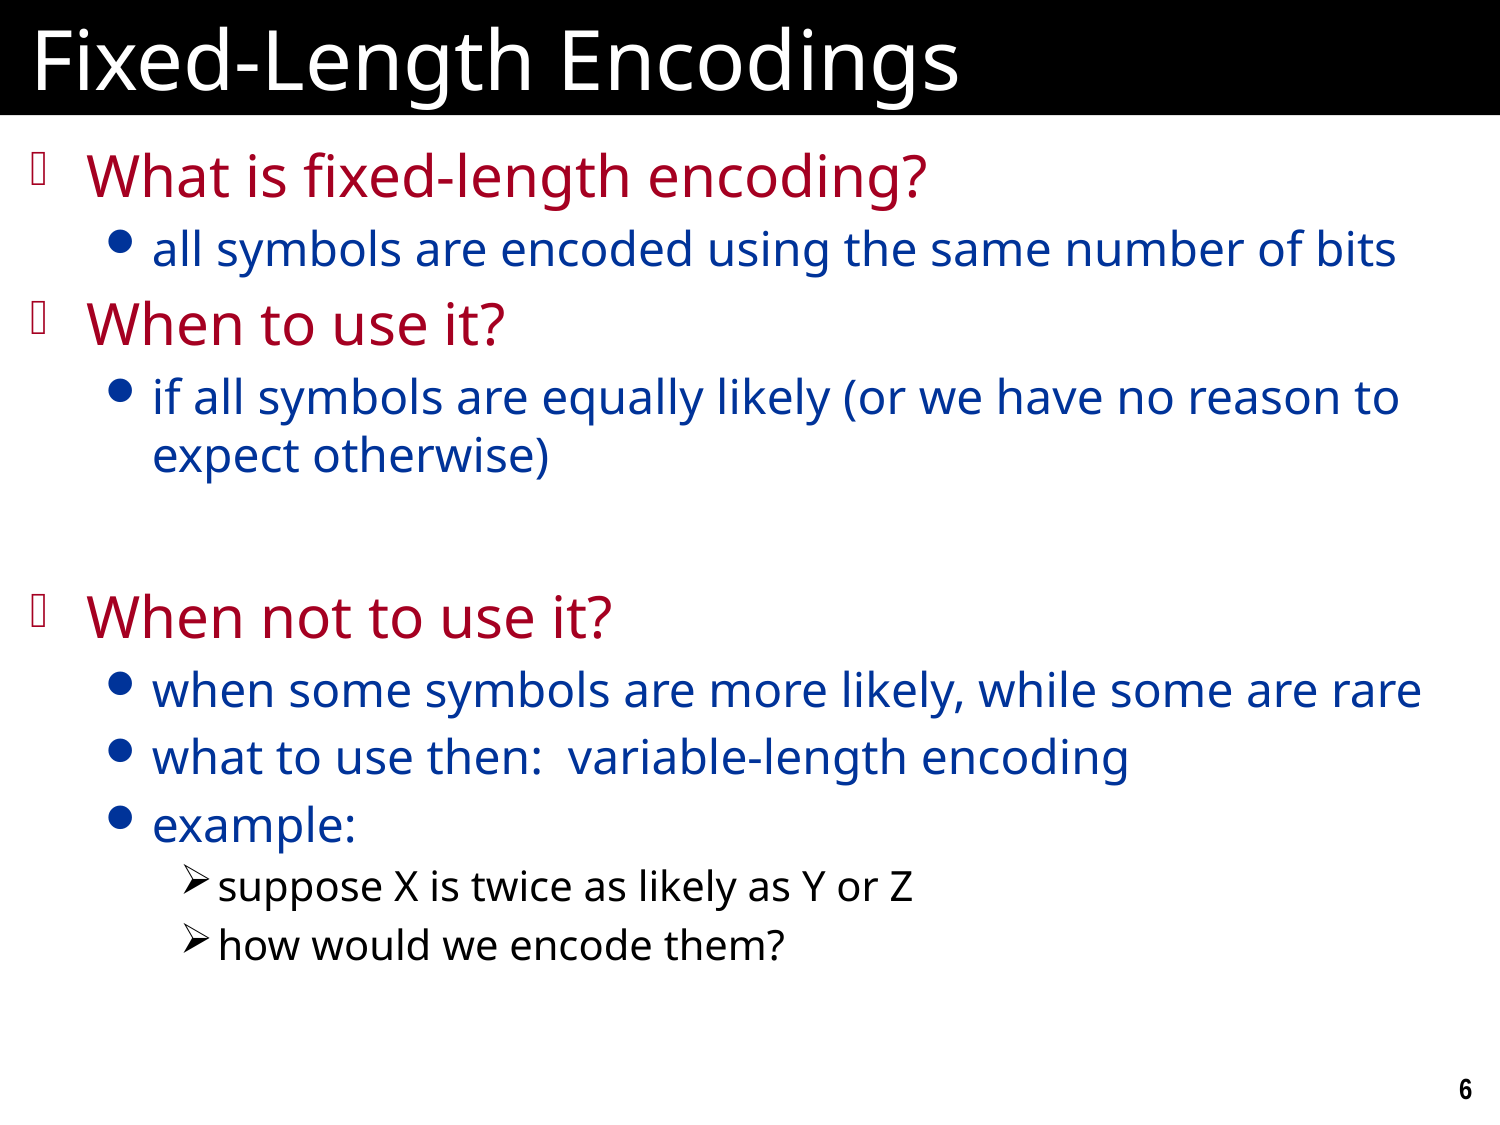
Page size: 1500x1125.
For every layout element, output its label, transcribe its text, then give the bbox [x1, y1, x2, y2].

slide_number 6 [1424, 1062, 1488, 1113]
title Fixed-Length Encodings [0, 0, 1500, 115]
list What is fixed-length encoding? all symbols are encoded using the same number of bits When to use it? if all symbols are equally likely (or we have no reason to expect otherwise) When not to use it? when some symbols are more likely, while some are rare what to use then: variable-length encoding example: suppose X is twice as likely as Y or Z how would we encode them? [0, 115, 1500, 1125]
